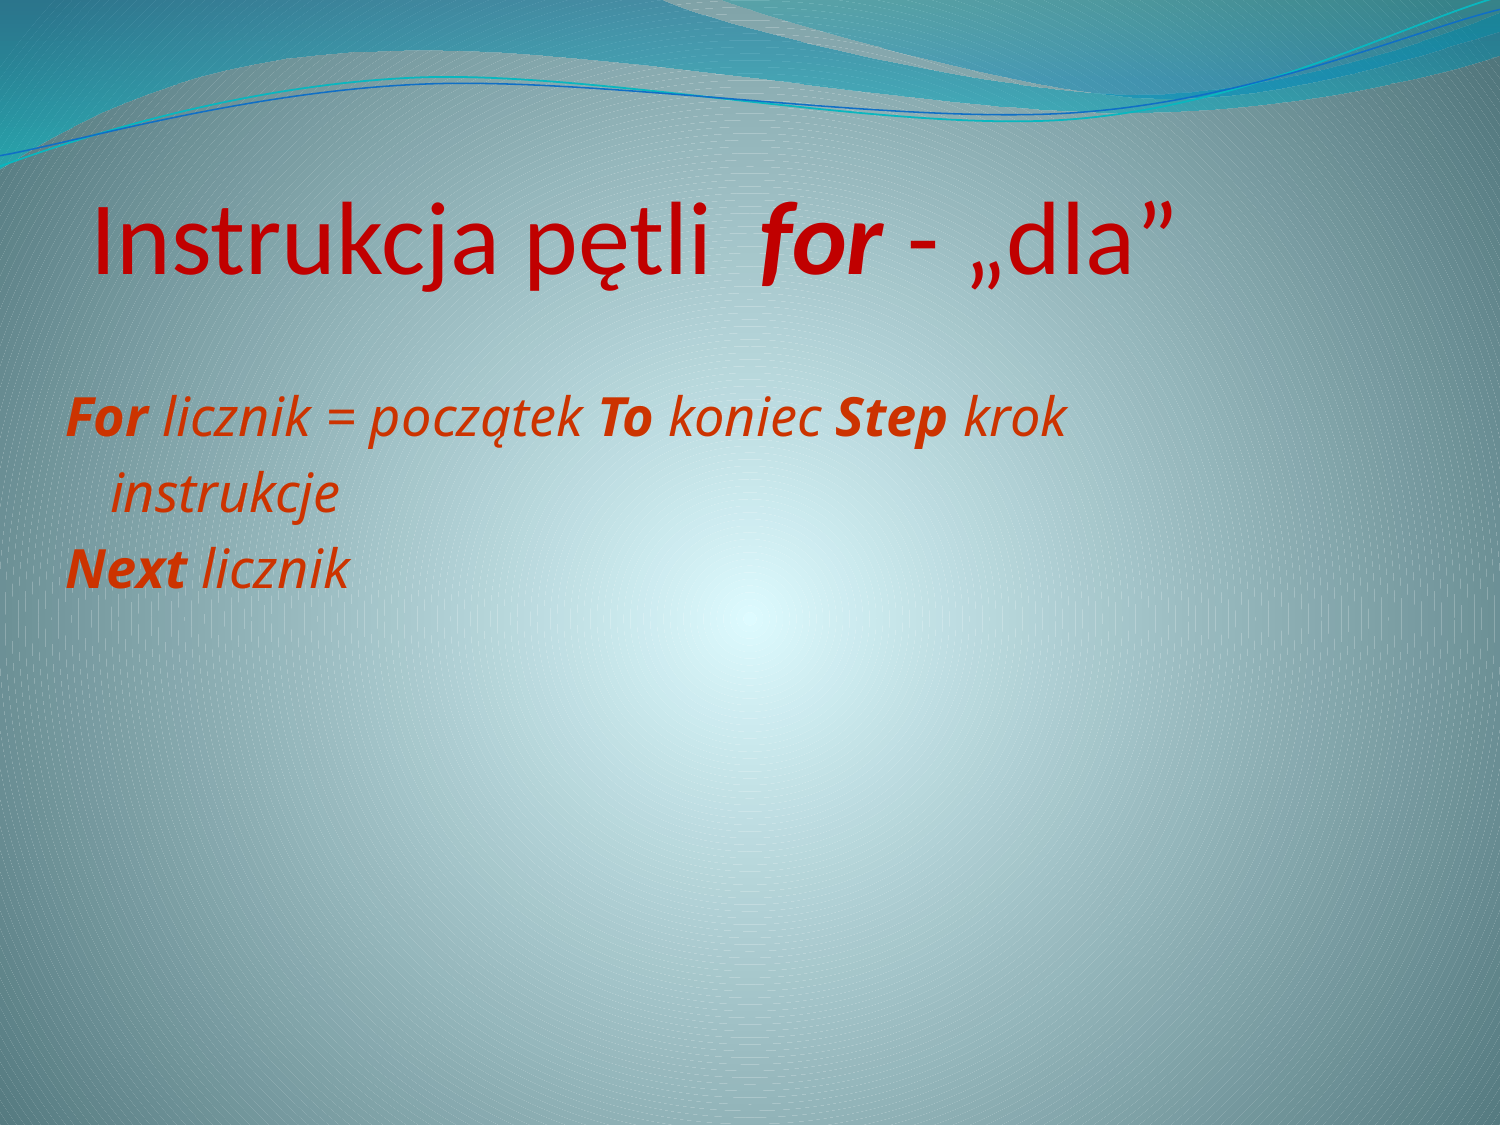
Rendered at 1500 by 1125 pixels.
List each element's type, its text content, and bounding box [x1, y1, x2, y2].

title Instrukcja pętli for - „dla” [74, 115, 1426, 304]
list For licznik = początek To koniec Step krok instrukcje Next licznik [49, 374, 1451, 951]
